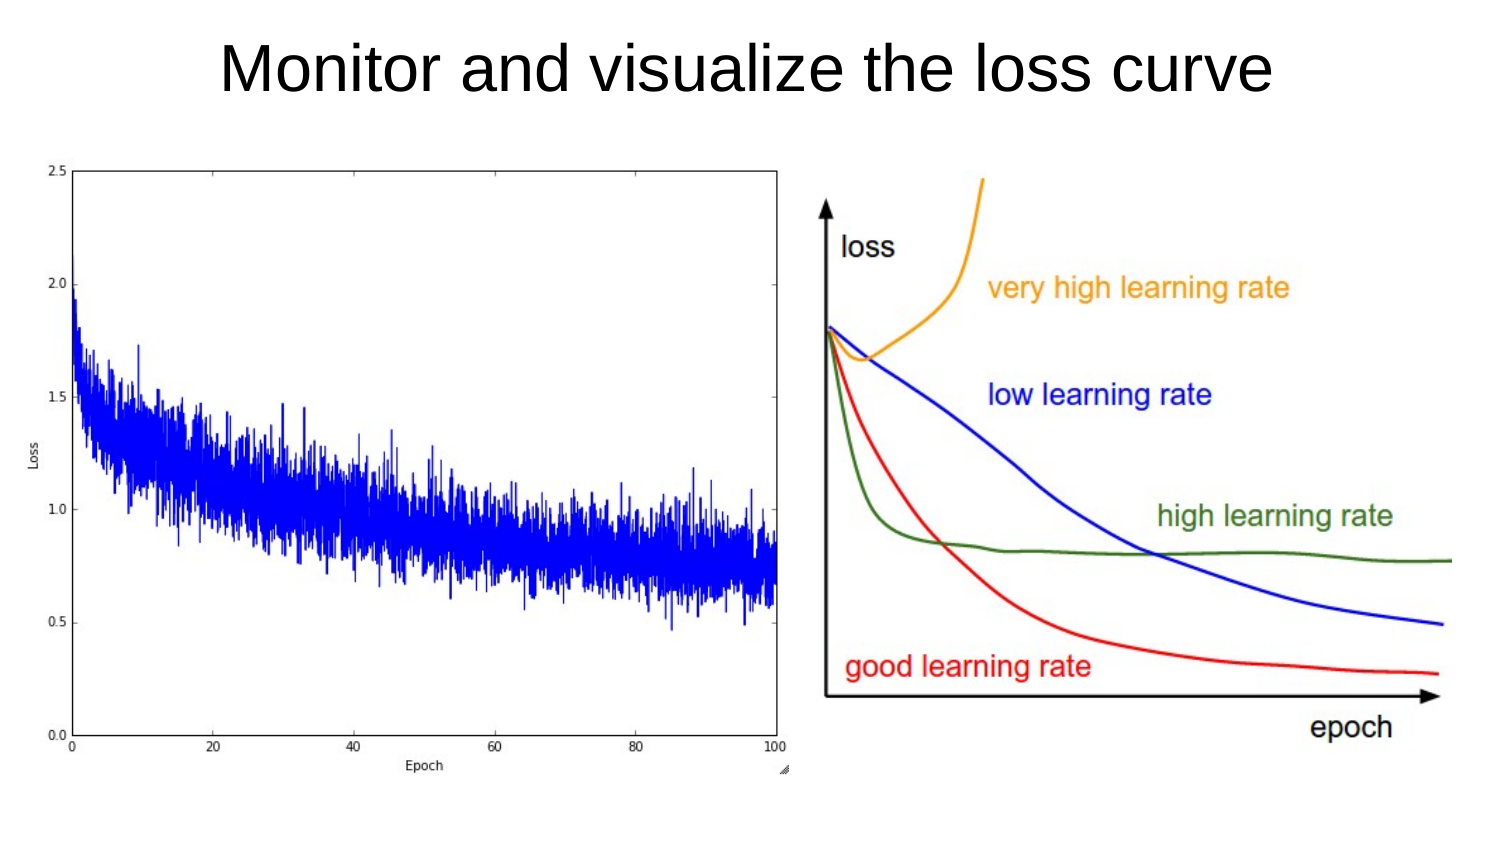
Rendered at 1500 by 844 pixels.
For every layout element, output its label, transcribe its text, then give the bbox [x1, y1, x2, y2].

text_box Monitor and visualize the loss curve [14, 9, 1482, 119]
picture [13, 158, 789, 778]
picture [805, 170, 1453, 754]
